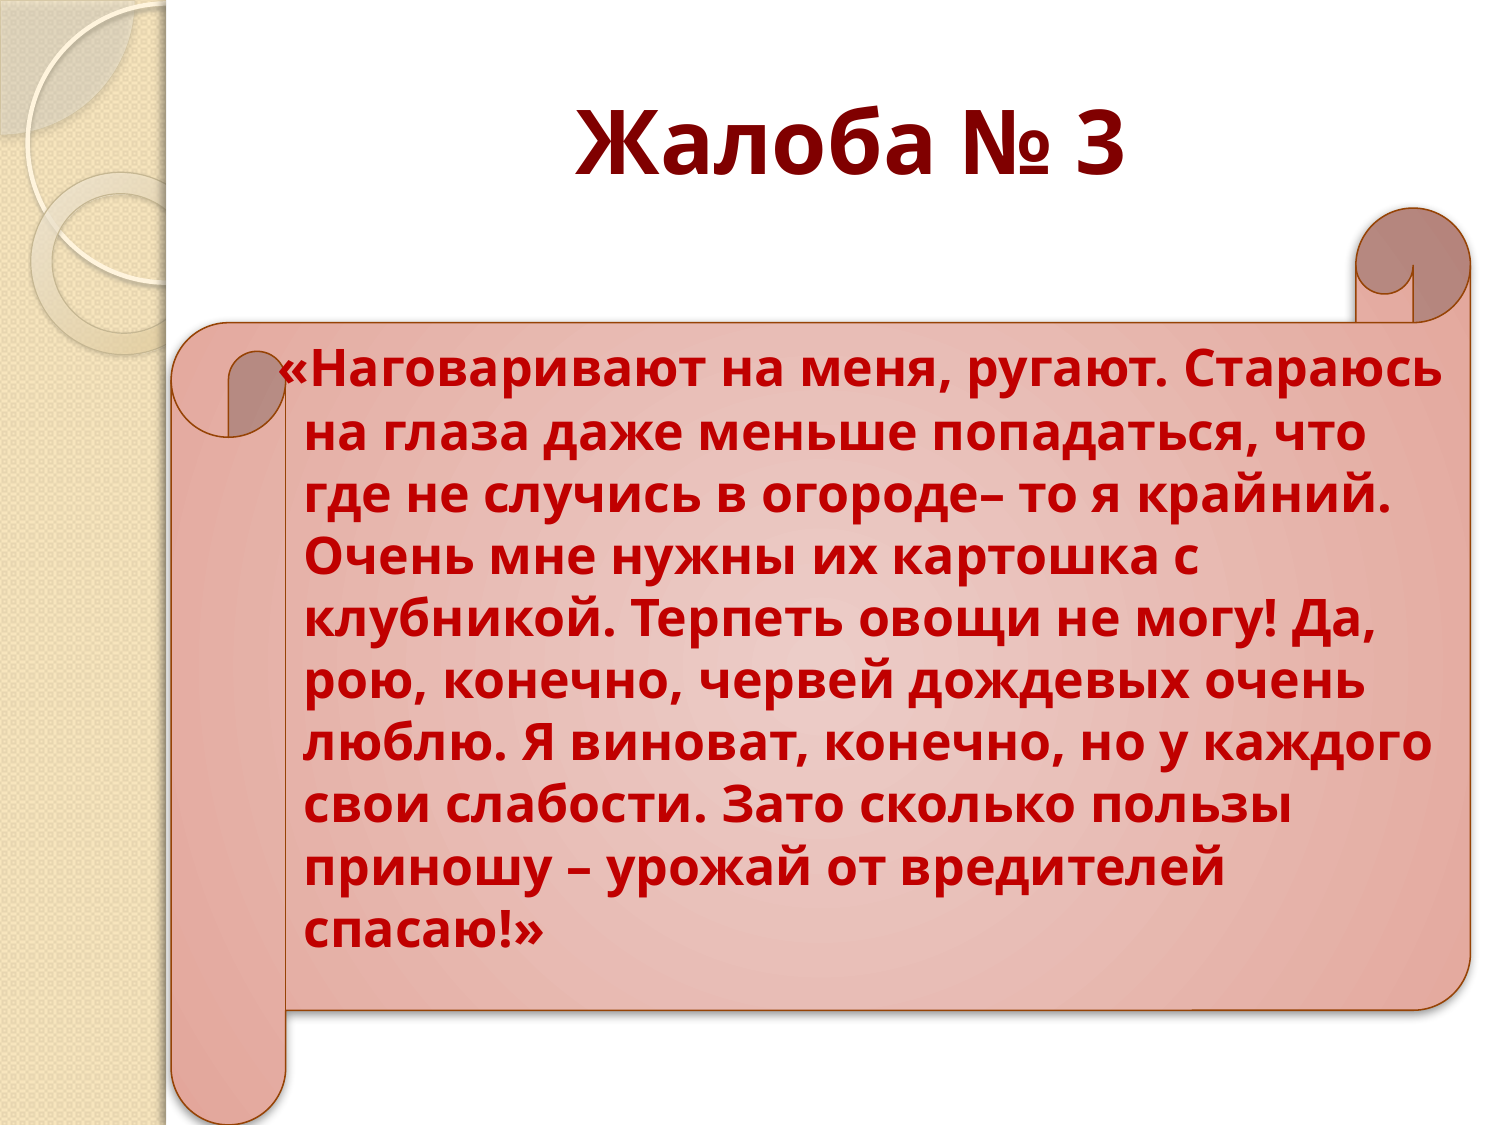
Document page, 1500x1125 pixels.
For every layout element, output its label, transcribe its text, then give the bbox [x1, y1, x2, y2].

title Жалоба № 3 [235, 45, 1466, 233]
text_box [1466, 241, 1472, 977]
text_box [170, 321, 287, 1125]
list «Наговаривают на меня, ругают. Стараюсь на глаза даже меньше попадаться, что где не случись в огороде– то я крайний. Очень мне нужны их картошка с клубникой. Терпеть овощи не могу! Да, рою, конечно, червей дождевых очень люблю. Я виноват, конечно, но у каждого свои слабости. Зато сколько пользы приношу – урожай от вредителей спасаю!» [235, 237, 1466, 1025]
